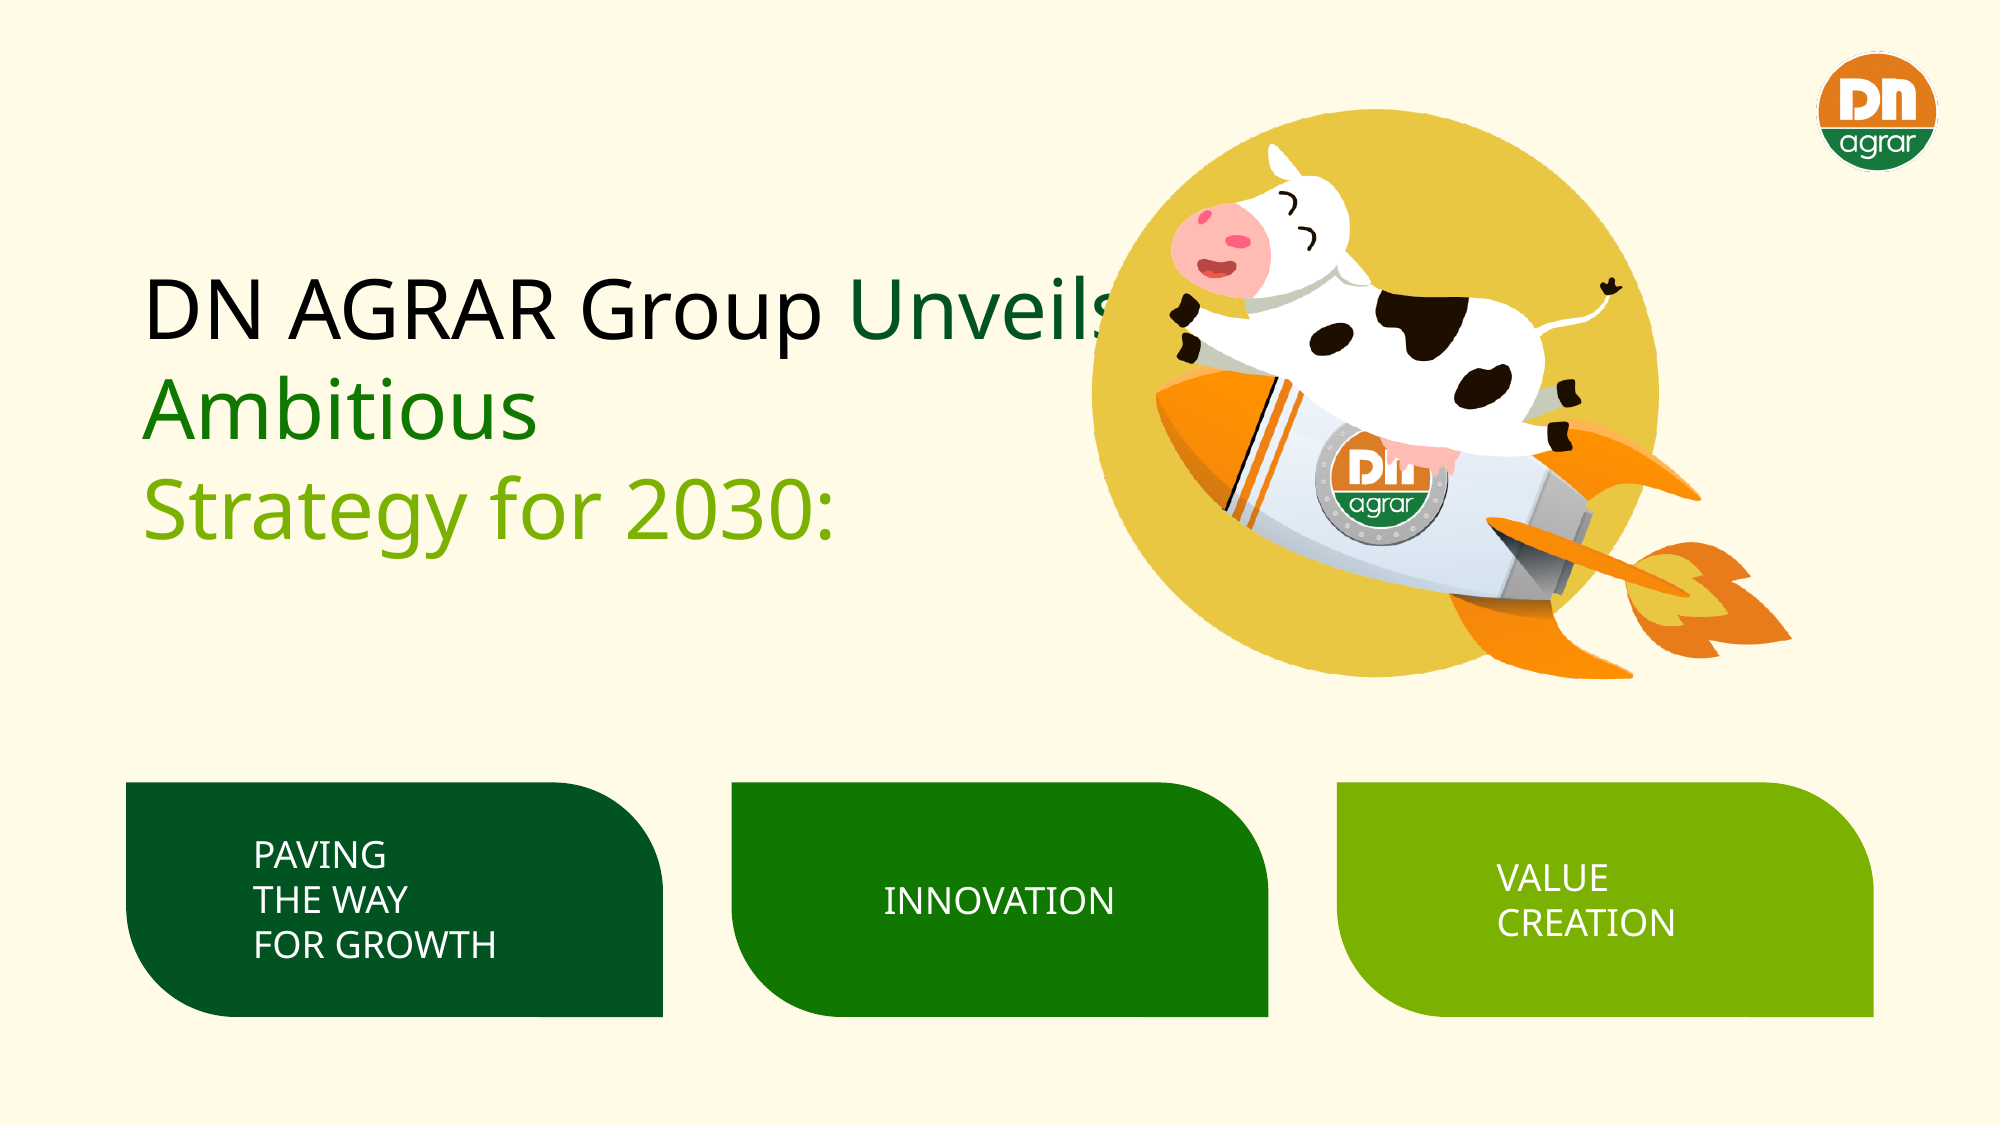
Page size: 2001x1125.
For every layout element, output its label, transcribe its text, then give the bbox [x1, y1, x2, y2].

picture [1090, 108, 1794, 707]
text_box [127, 783, 662, 1016]
text_box DN AGRAR Group Unveils Ambitious Strategy for 2030: [127, 249, 1090, 564]
picture [1816, 50, 1938, 173]
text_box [1338, 783, 1873, 1016]
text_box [732, 783, 1268, 1016]
